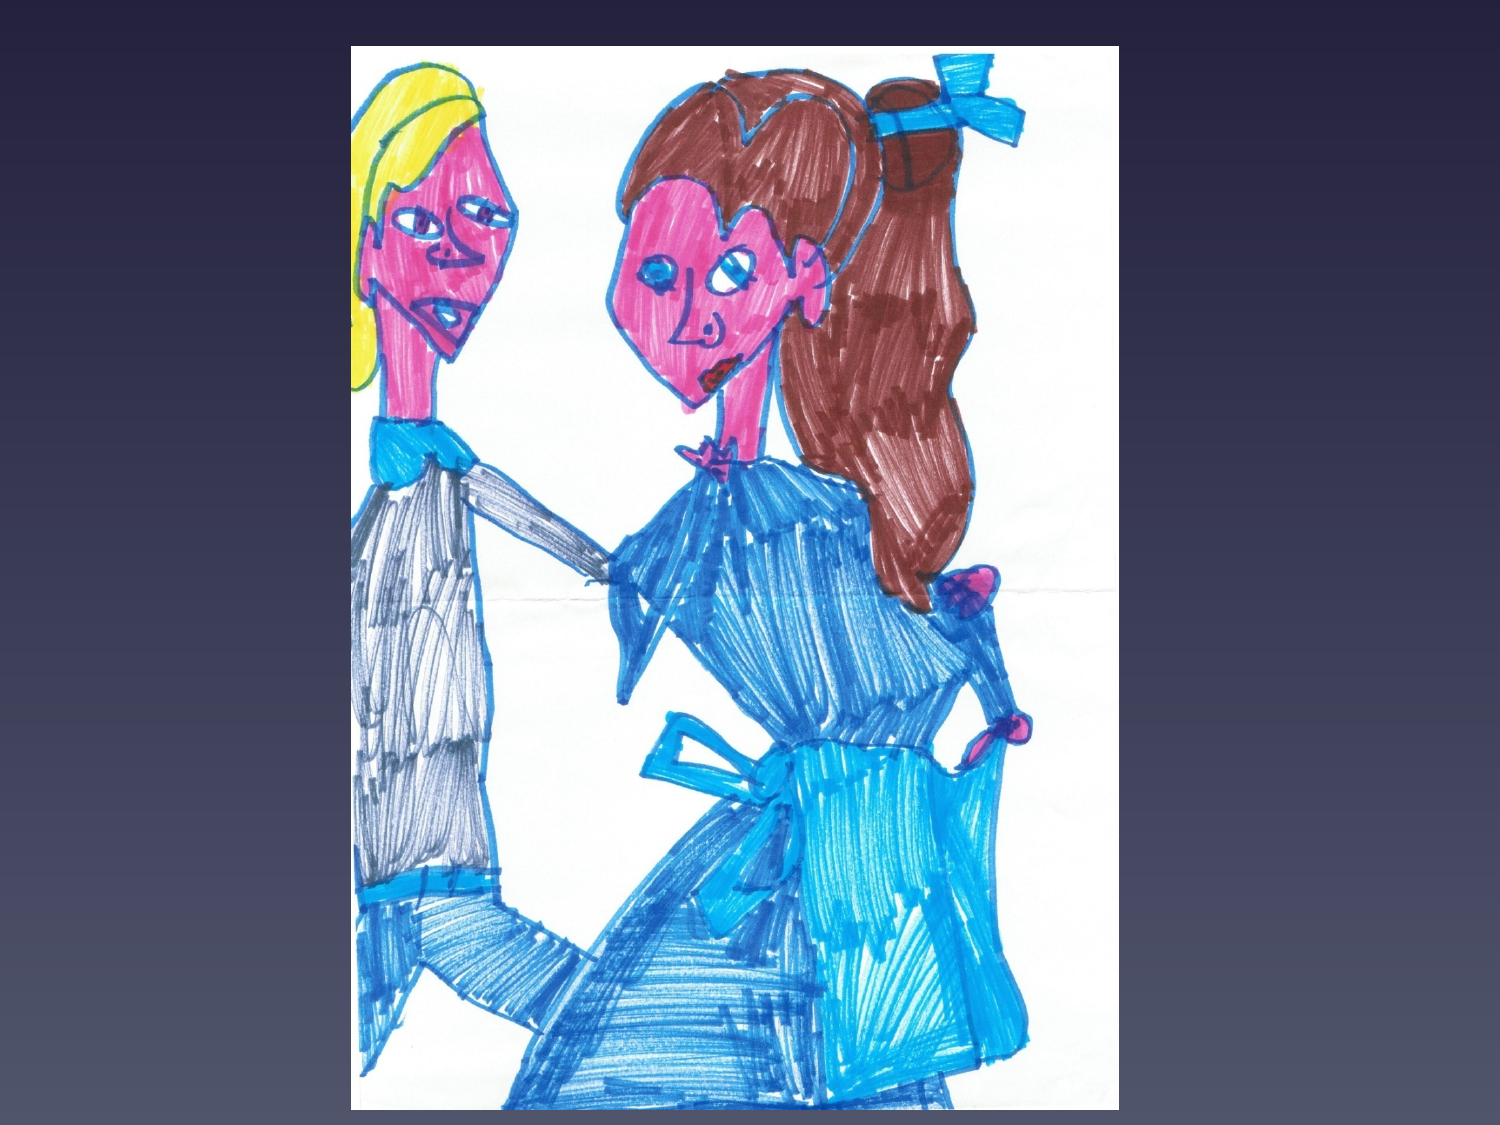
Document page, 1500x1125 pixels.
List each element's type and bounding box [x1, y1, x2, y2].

picture [351, 46, 1119, 1111]
